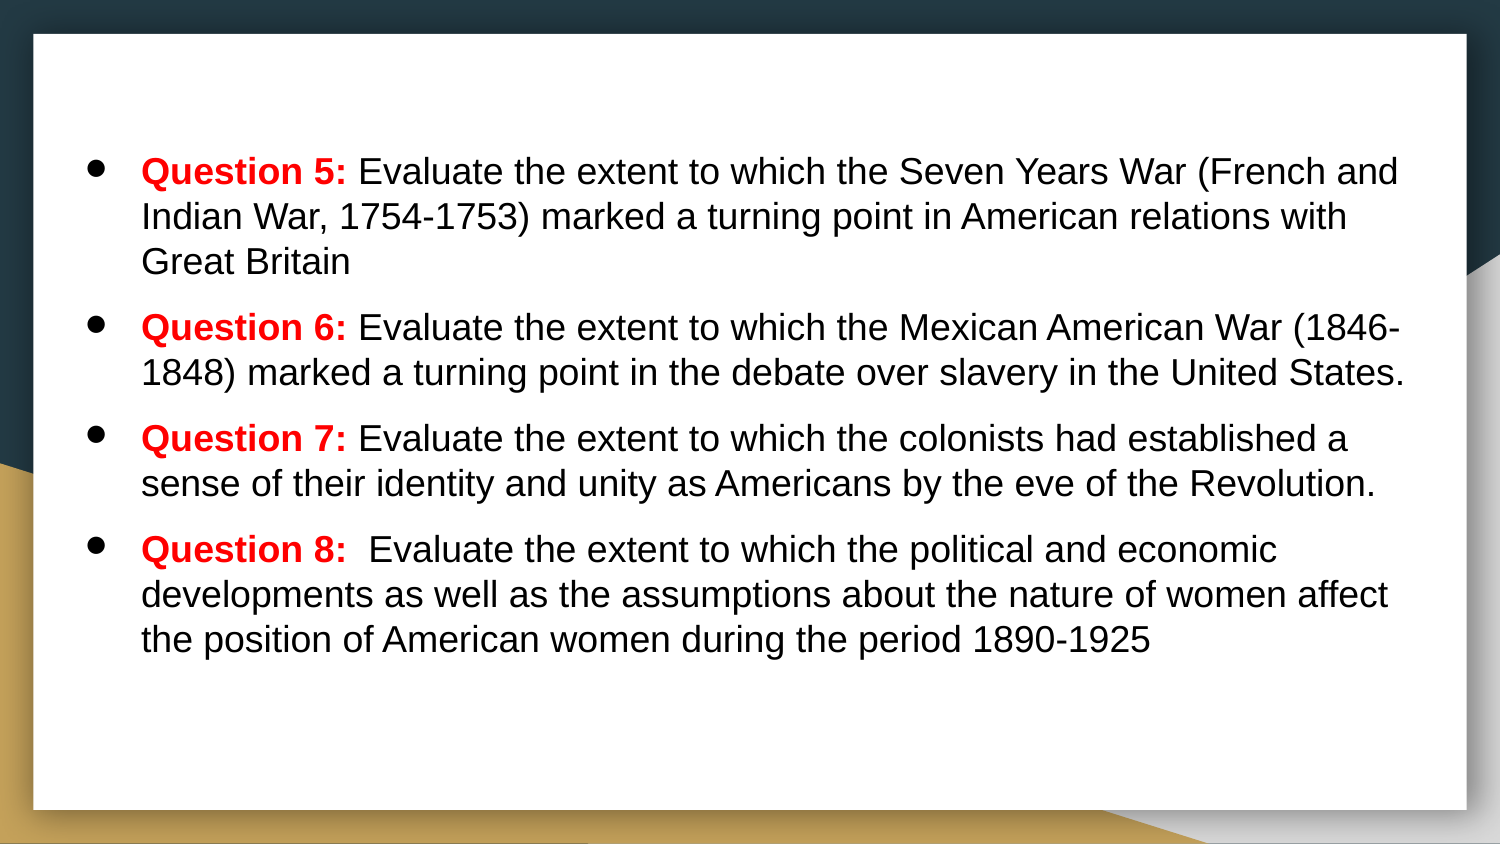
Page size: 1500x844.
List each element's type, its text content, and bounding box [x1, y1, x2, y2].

list Question 5: Evaluate the extent to which the Seven Years War (French and Indian War, 1754-1753) marked a turning point in American relations with Great Britain Question 6: Evaluate the extent to which the Mexican American War (1846-1848) marked a turning point in the debate over slavery in the United States. Question 7: Evaluate the extent to which the colonists had established a sense of their identity and unity as Americans by the eve of the Revolution. Question 8: Evaluate the extent to which the political and economic developments as well as the assumptions about the nature of women affect the position of American women during the period 1890-1925 [51, 66, 1422, 742]
